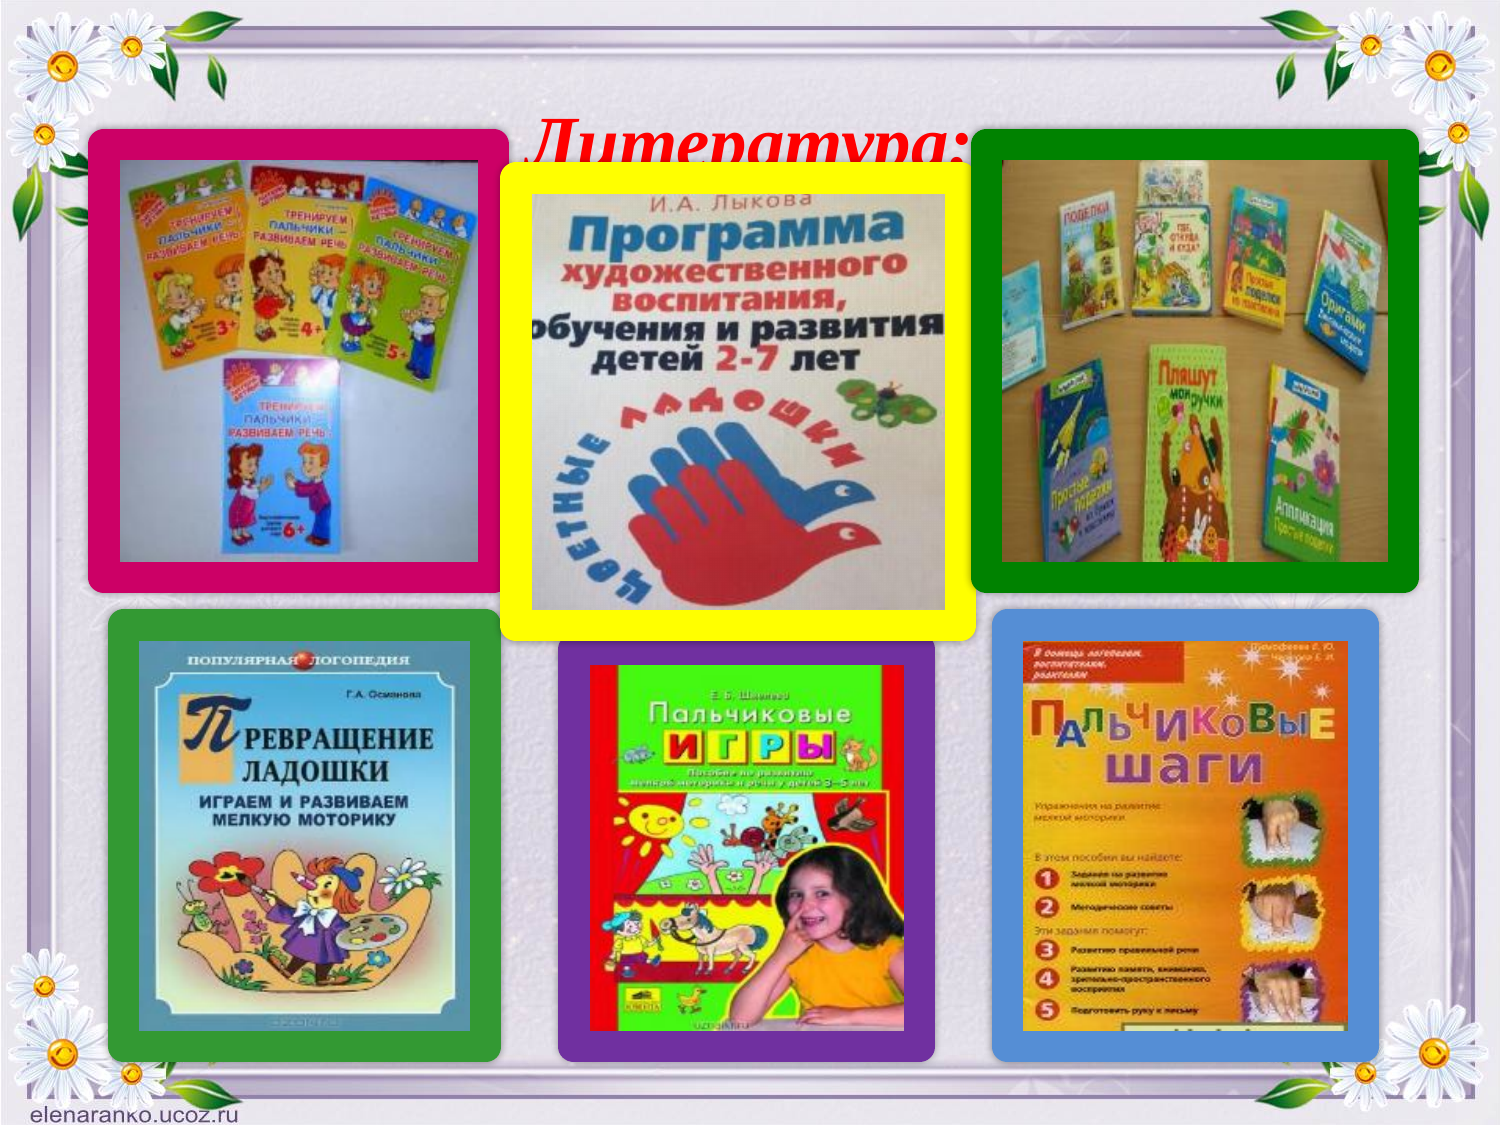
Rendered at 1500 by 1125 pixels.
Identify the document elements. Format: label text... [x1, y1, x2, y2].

picture [0, 0, 1500, 1125]
title Литература: [75, 45, 1425, 233]
